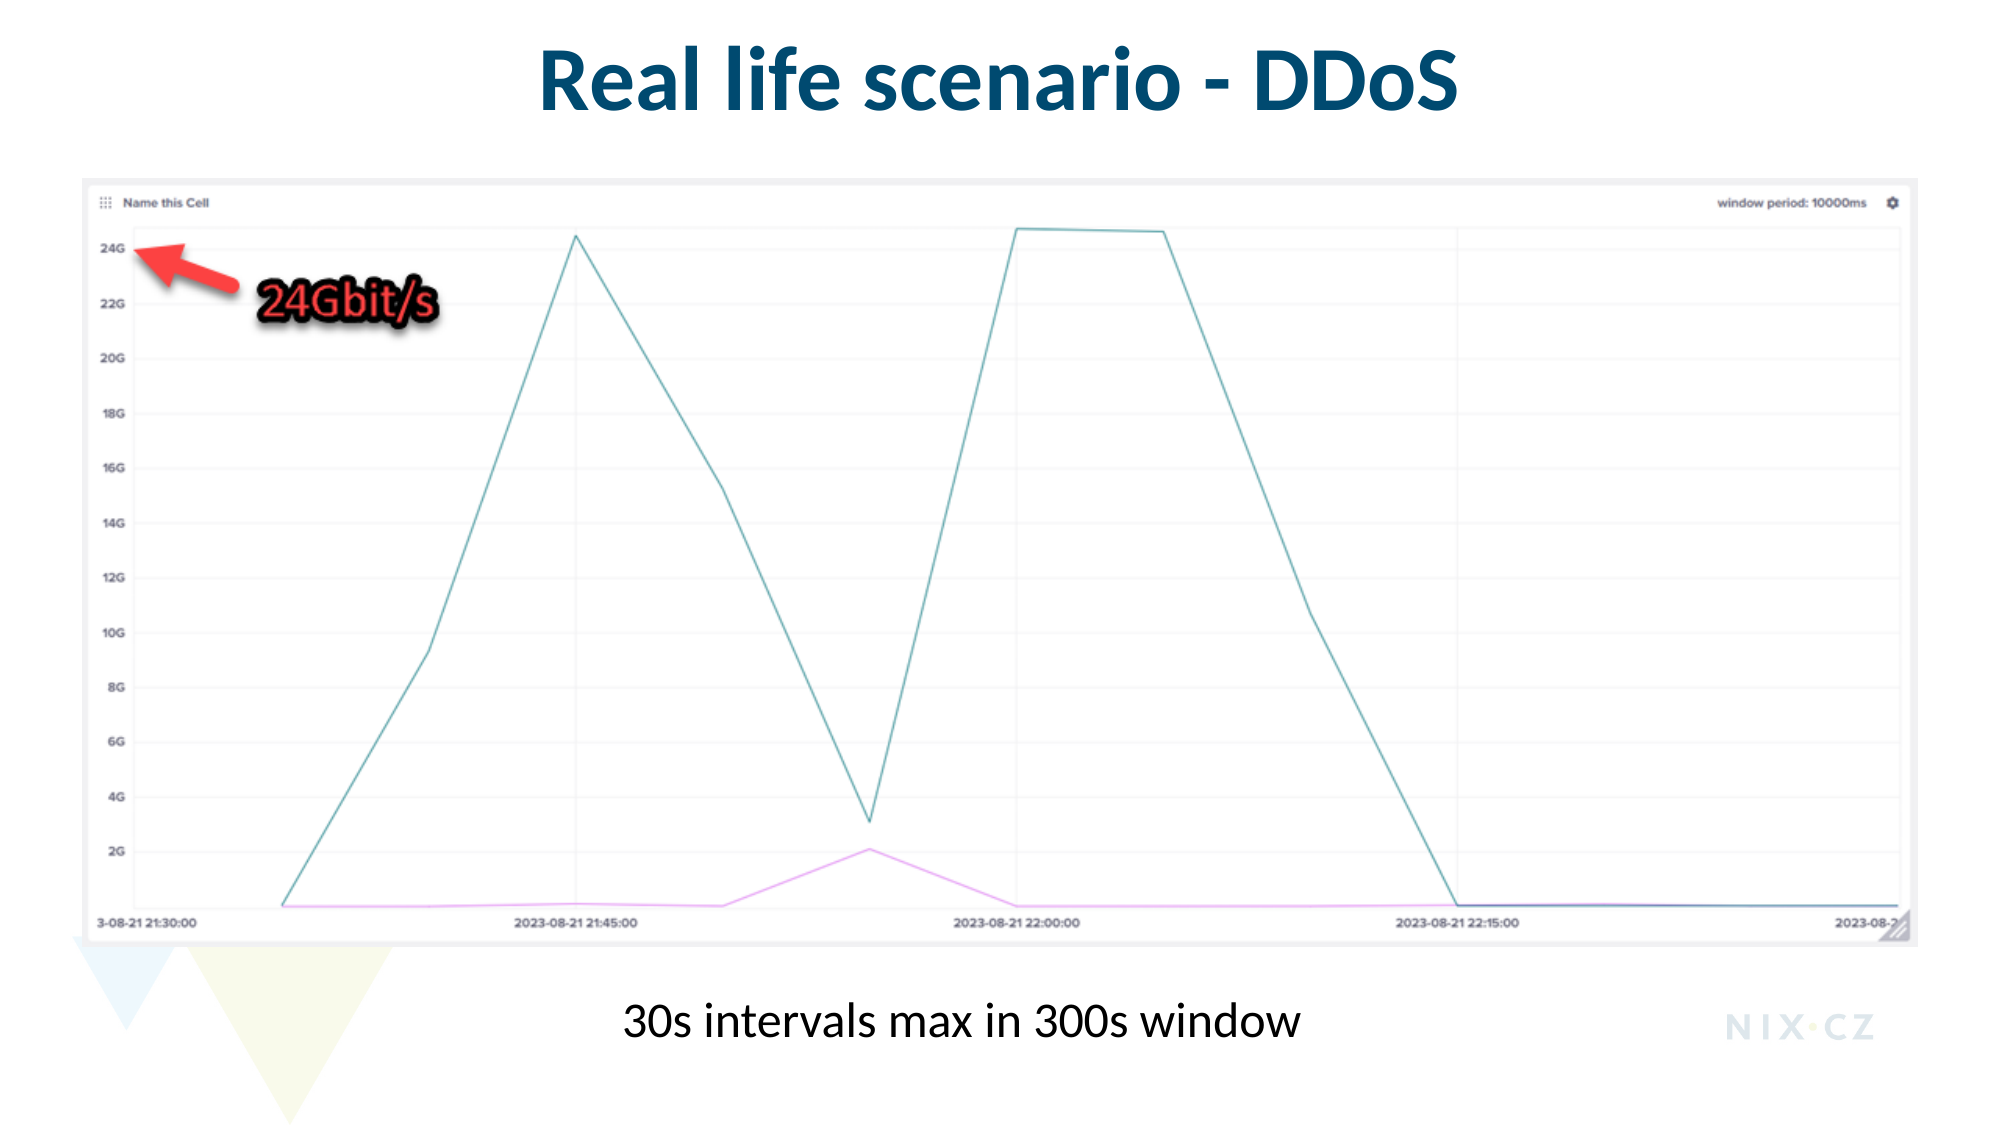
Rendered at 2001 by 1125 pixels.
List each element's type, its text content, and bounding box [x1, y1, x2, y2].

picture [81, 177, 1919, 947]
text_box Real life scenario - DDoS [430, 3, 1570, 144]
text_box 30s intervals max in 300s window [607, 979, 1570, 1055]
